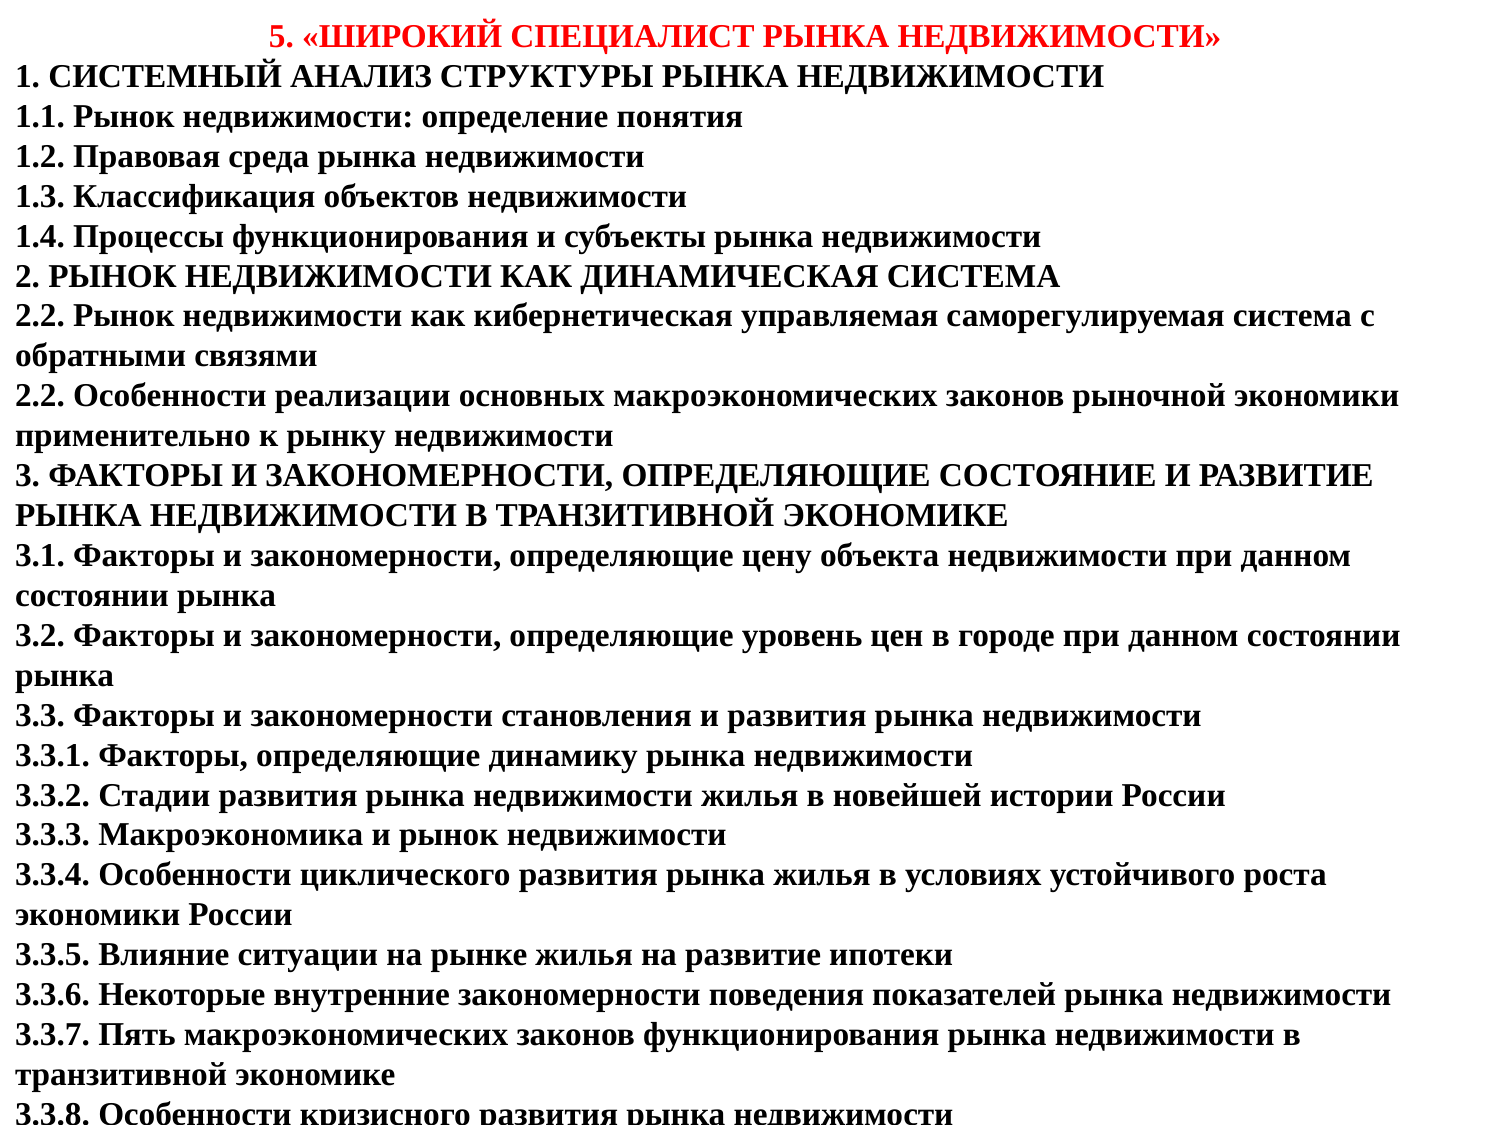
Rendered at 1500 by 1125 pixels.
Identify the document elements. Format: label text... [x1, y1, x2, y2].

text_box 5. «ШИРОКИЙ СПЕЦИАЛИСТ РЫНКА НЕДВИЖИМОСТИ» 1. СИСТЕМНЫЙ АНАЛИЗ СТРУКТУРЫ РЫНКА НЕДВИЖИМОСТИ 1.1. Рынок недвижимости: определение понятия 1.2. Правовая среда рынка недвижимости 1.3. Классификация объектов недвижимости 1.4. Процессы функционирования и субъекты рынка недвижимости 2. РЫНОК НЕДВИЖИМОСТИ КАК ДИНАМИЧЕСКАЯ СИСТЕМА 2.2. Рынок недвижимости как кибернетическая управляемая саморегулируемая система с обратными связями 2.2. Особенности реализации основных макроэкономических законов рыночной экономики применительно к рынку недвижимости 3. ФАКТОРЫ И ЗАКОНОМЕРНОСТИ, ОПРЕДЕЛЯЮЩИЕ СОСТОЯНИЕ И РАЗВИТИЕ РЫНКА НЕДВИЖИМОСТИ В ТРАНЗИТИВНОЙ ЭКОНОМИКЕ 3.1. Факторы и закономерности, определяющие цену объекта недвижимости при данном состоянии рынка 3.2. Факторы и закономерности, определяющие уровень цен в городе при данном состоянии рынка 3.3. Факторы и закономерности становления и развития рынка недвижимости 3.3.1. Факторы, определяющие динамику рынка недвижимости 3.3.2. Стадии развития рынка недвижимости жилья в новейшей истории России 3.3.3. Макроэкономика и рынок недвижимости 3.3.4. Особенности циклического развития рынка жилья в условиях устойчивого роста экономики России 3.3.5. Влияние ситуации на рынке жилья на развитие ипотеки 3.3.6. Некоторые внутренние закономерности поведения показателей рынка недвижимости 3.3.7. Пять макроэкономических законов функционирования рынка недвижимости в транзитивной экономике 3.3.8. Особенности кризисного развития рынка недвижимости [0, 6, 1500, 1125]
